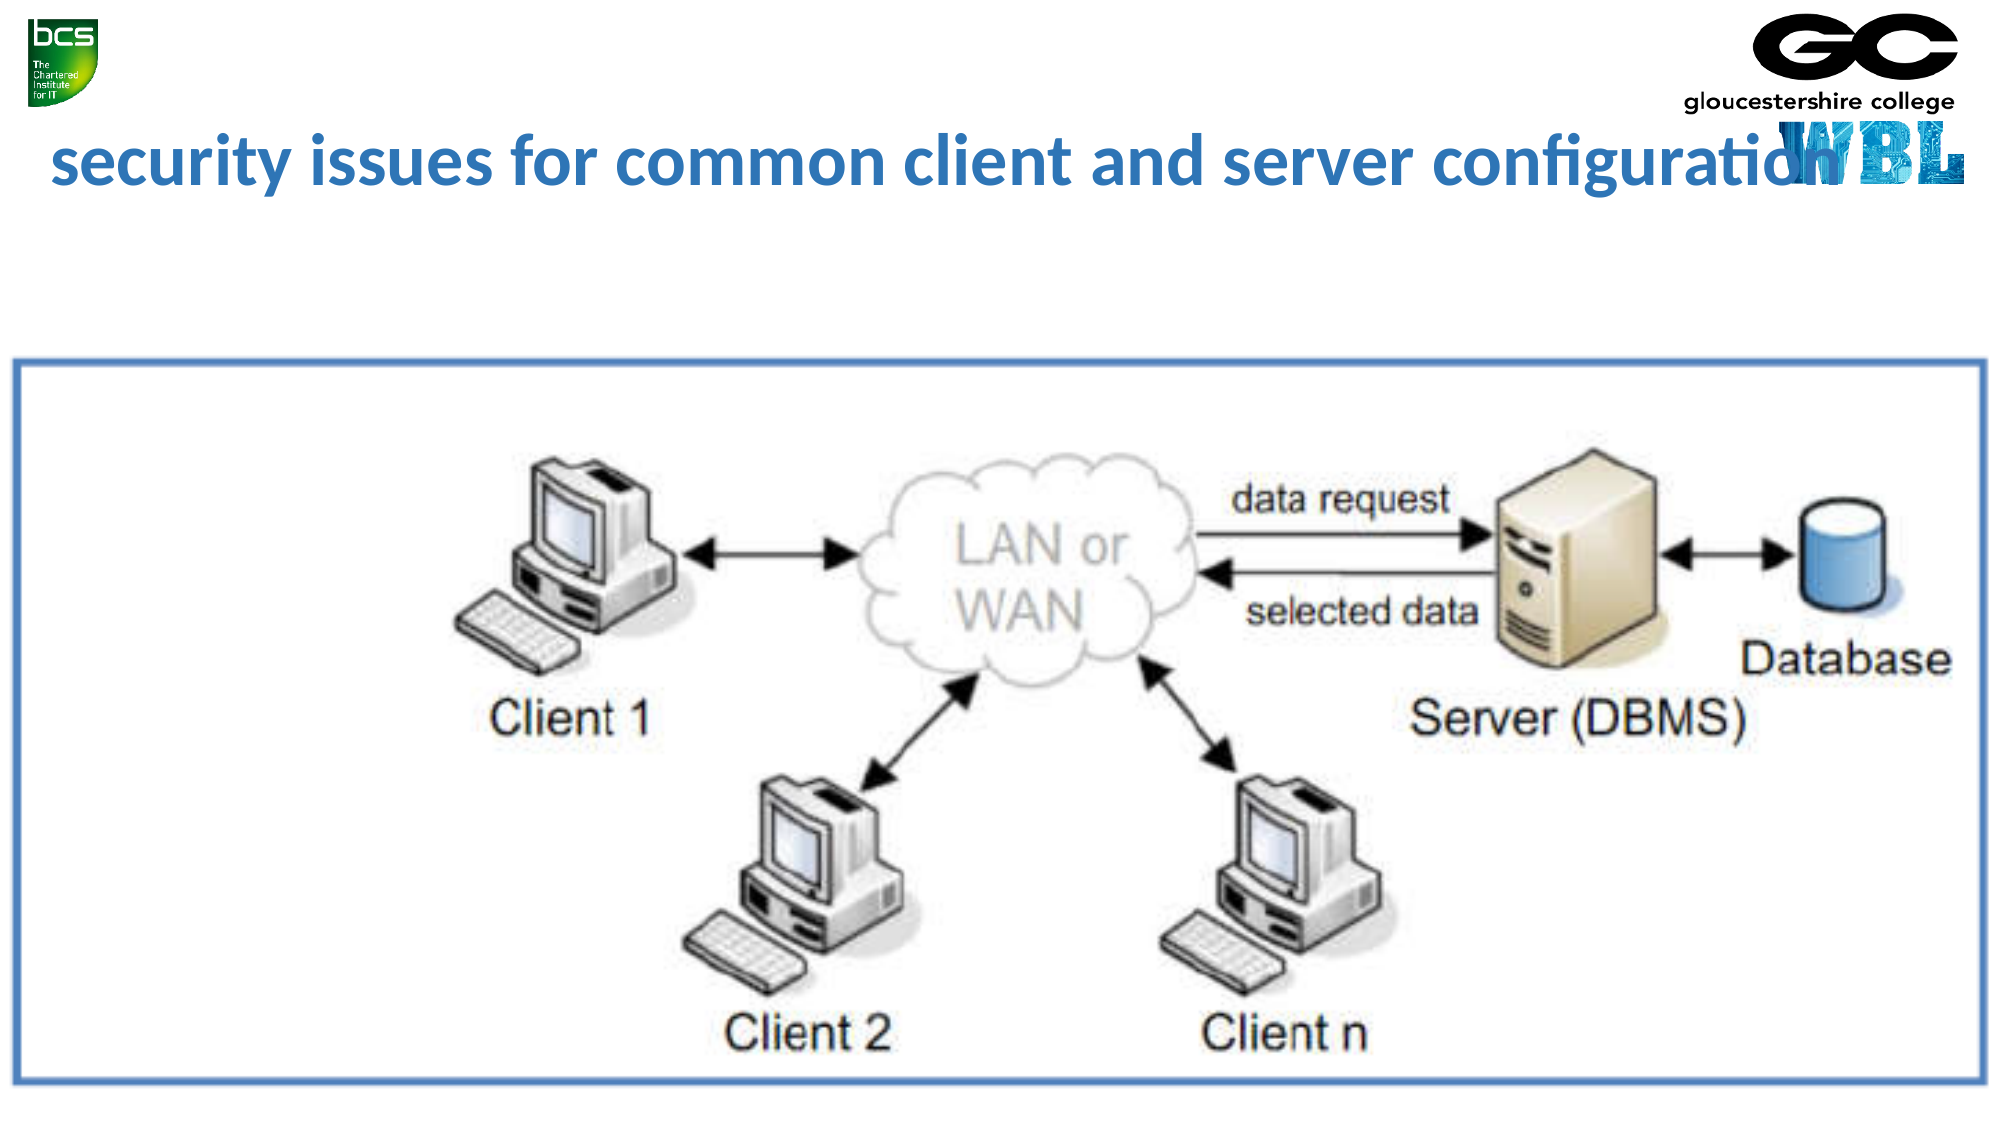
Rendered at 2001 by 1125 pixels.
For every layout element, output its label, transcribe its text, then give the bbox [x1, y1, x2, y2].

picture [0, 343, 2000, 1097]
picture [1950, 163, 1959, 172]
picture [28, 19, 98, 97]
picture [1674, 5, 1964, 170]
title security issues for common client and server configuration [18, 97, 1920, 315]
